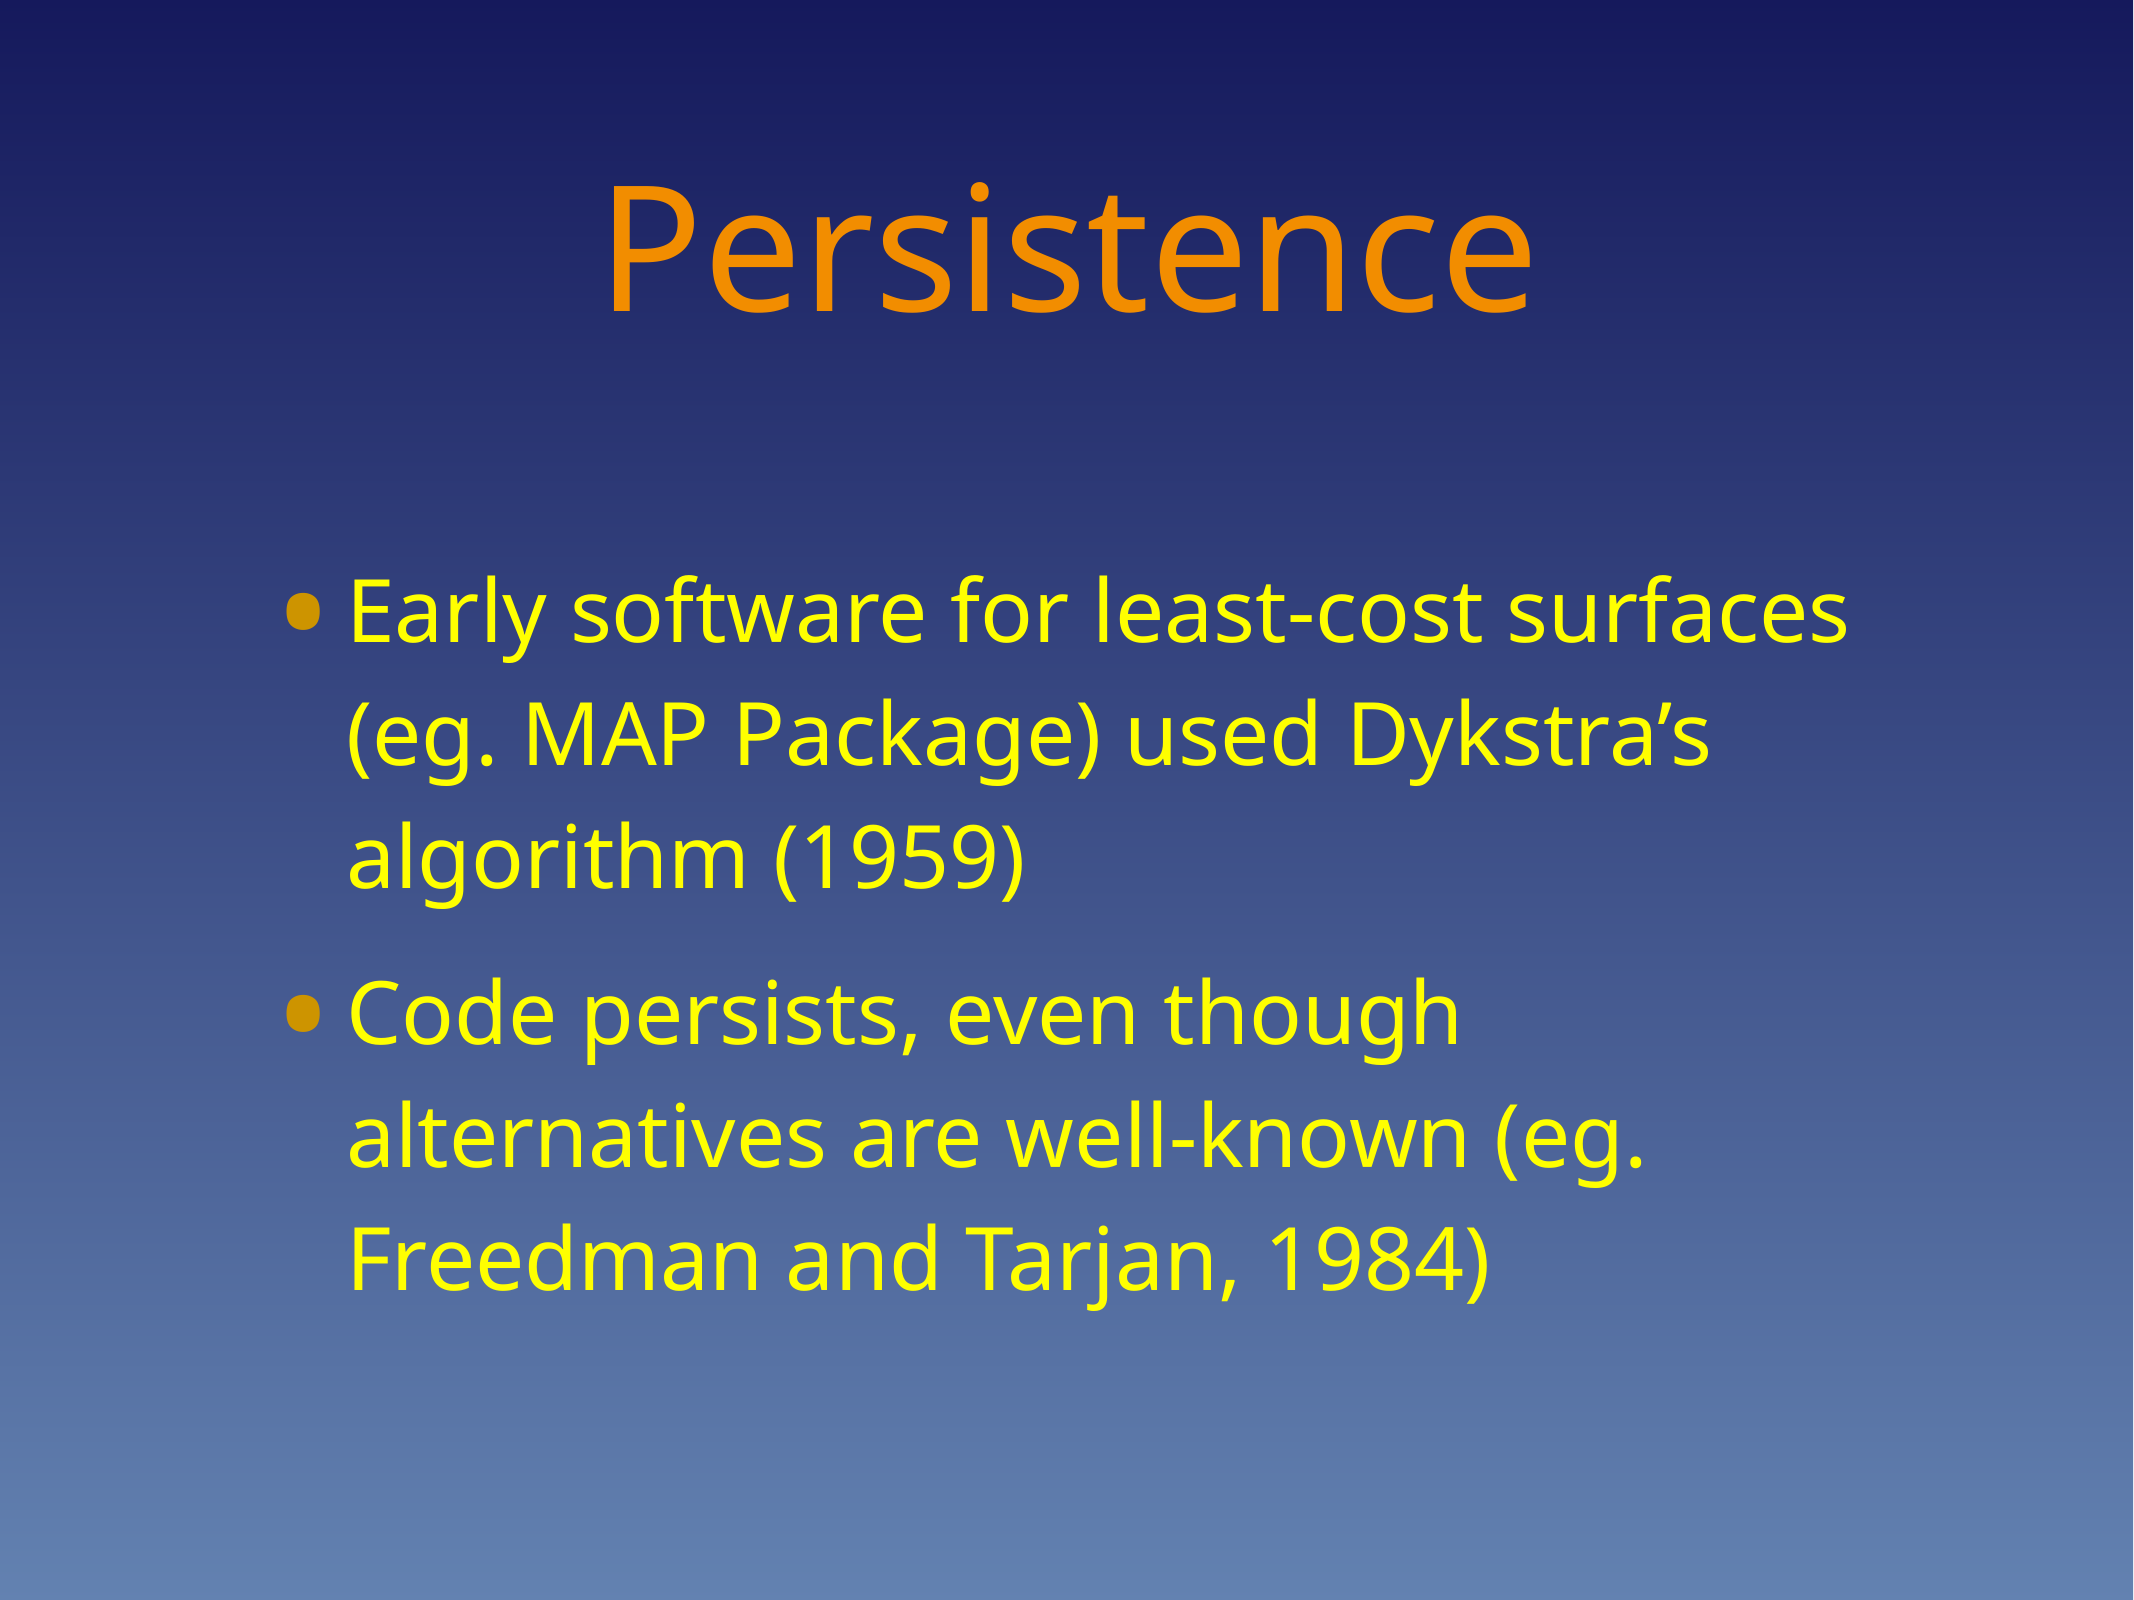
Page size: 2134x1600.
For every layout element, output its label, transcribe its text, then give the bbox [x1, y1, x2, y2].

title Persistence [207, 41, 1926, 443]
list Early software for least-cost surfaces (eg. MAP Package) used Dykstra’s algorithm (1959) Code persists, even though alternatives are well-known (eg. Freedman and Tarjan, 1984) [207, 453, 1926, 1393]
